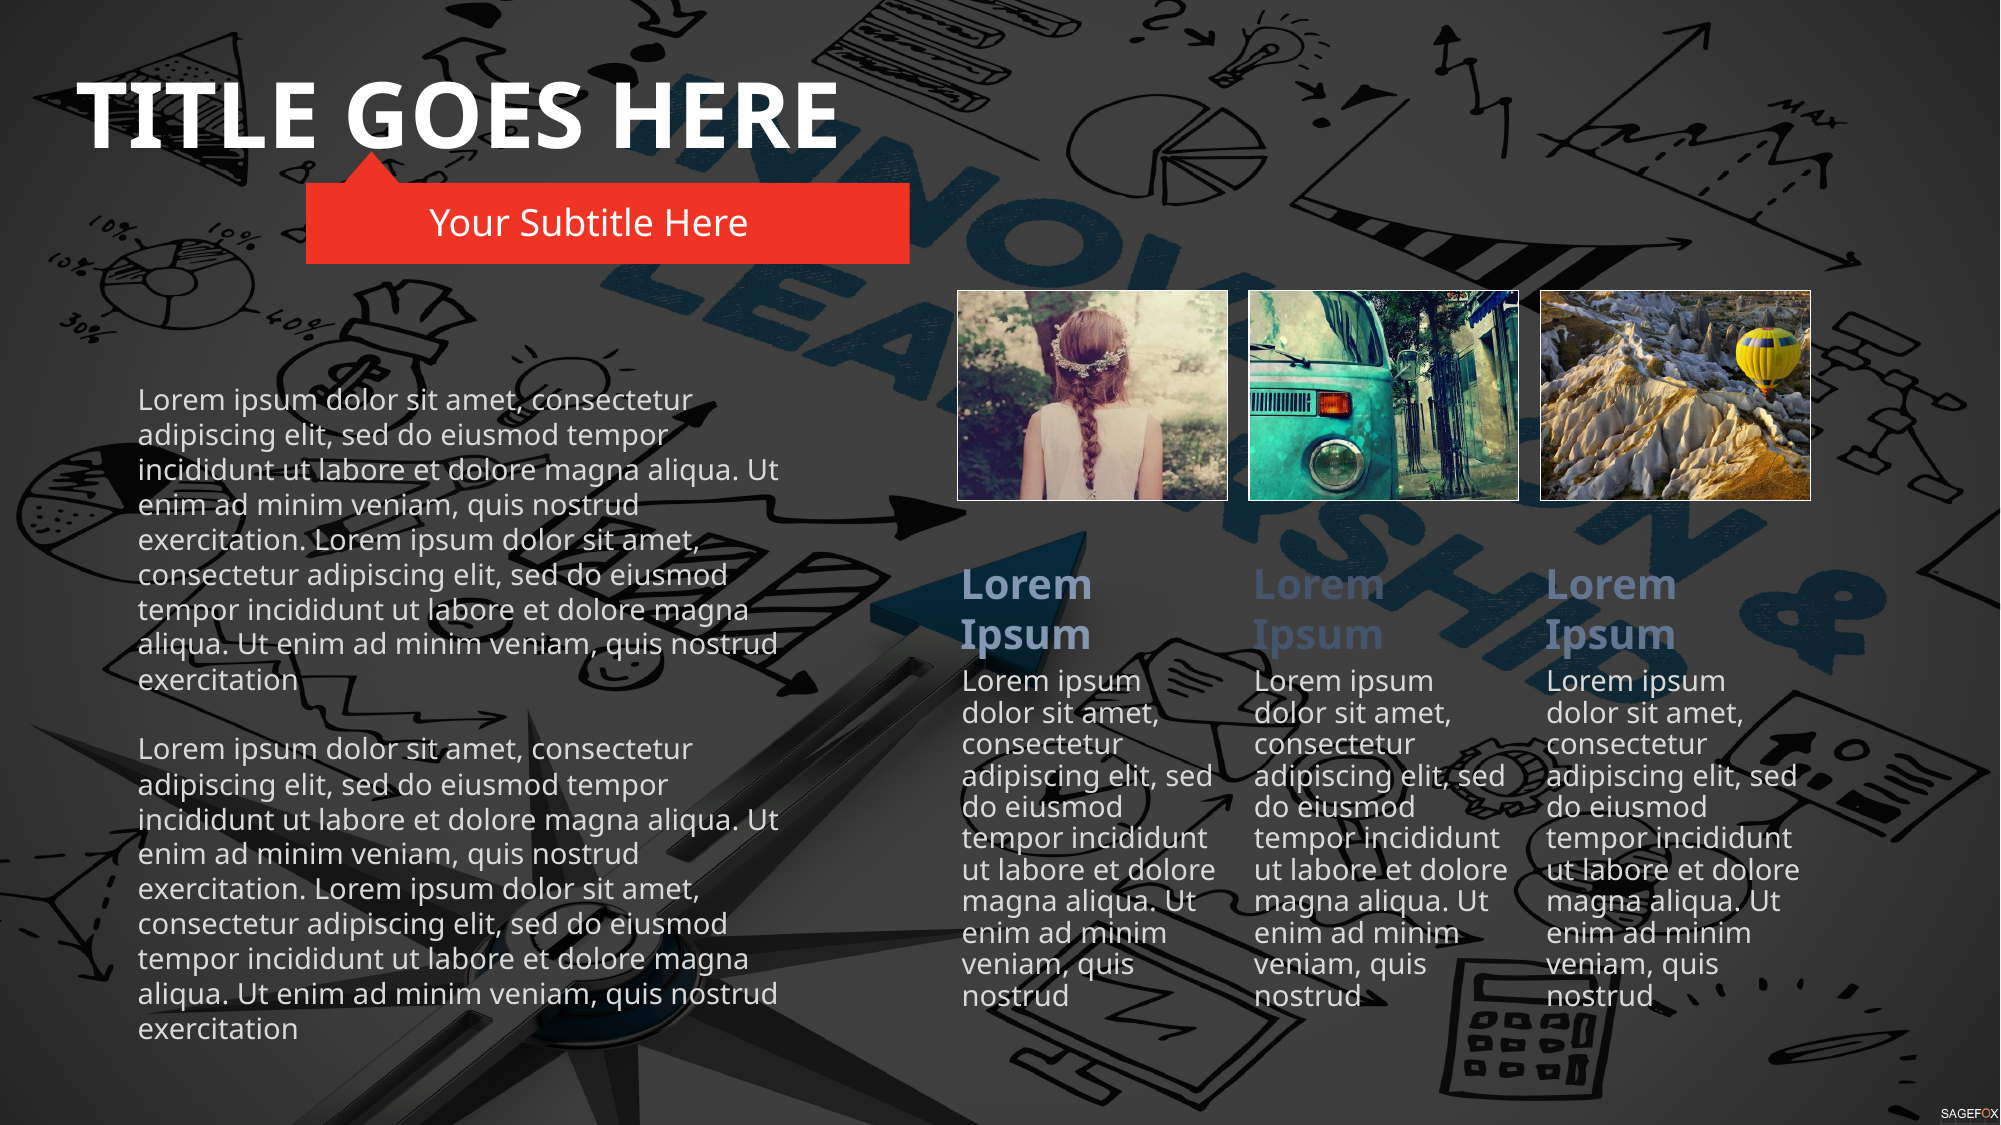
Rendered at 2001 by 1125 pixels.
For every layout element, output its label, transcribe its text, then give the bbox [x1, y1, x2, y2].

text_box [945, 550, 1223, 1000]
text_box Lorem ipsum dolor sit amet, consectetur adipiscing elit, sed do eiusmod tempor incididunt ut labore et dolore magna aliqua. Ut enim ad minim veniam, quis nostrud exercitation. Lorem ipsum dolor sit amet, consectetur adipiscing elit, sed do eiusmod tempor incididunt ut labore et dolore magna aliqua. Ut enim ad minim veniam, quis nostrud exercitation Lorem ipsum dolor sit amet, consectetur adipiscing elit, sed do eiusmod tempor incididunt ut labore et dolore magna aliqua. Ut enim ad minim veniam, quis nostrud exercitation. Lorem ipsum dolor sit amet, consectetur adipiscing elit, sed do eiusmod tempor incididunt ut labore et dolore magna aliqua. Ut enim ad minim veniam, quis nostrud exercitation [122, 373, 798, 1125]
text_box [956, 290, 1228, 502]
text_box [1248, 290, 1520, 502]
text_box [1540, 290, 1812, 502]
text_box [1530, 550, 1807, 1000]
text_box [306, 151, 910, 264]
picture [0, 0, 2001, 1125]
text_box TITLE GOES HERE [60, 49, 965, 175]
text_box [1237, 550, 1515, 1000]
